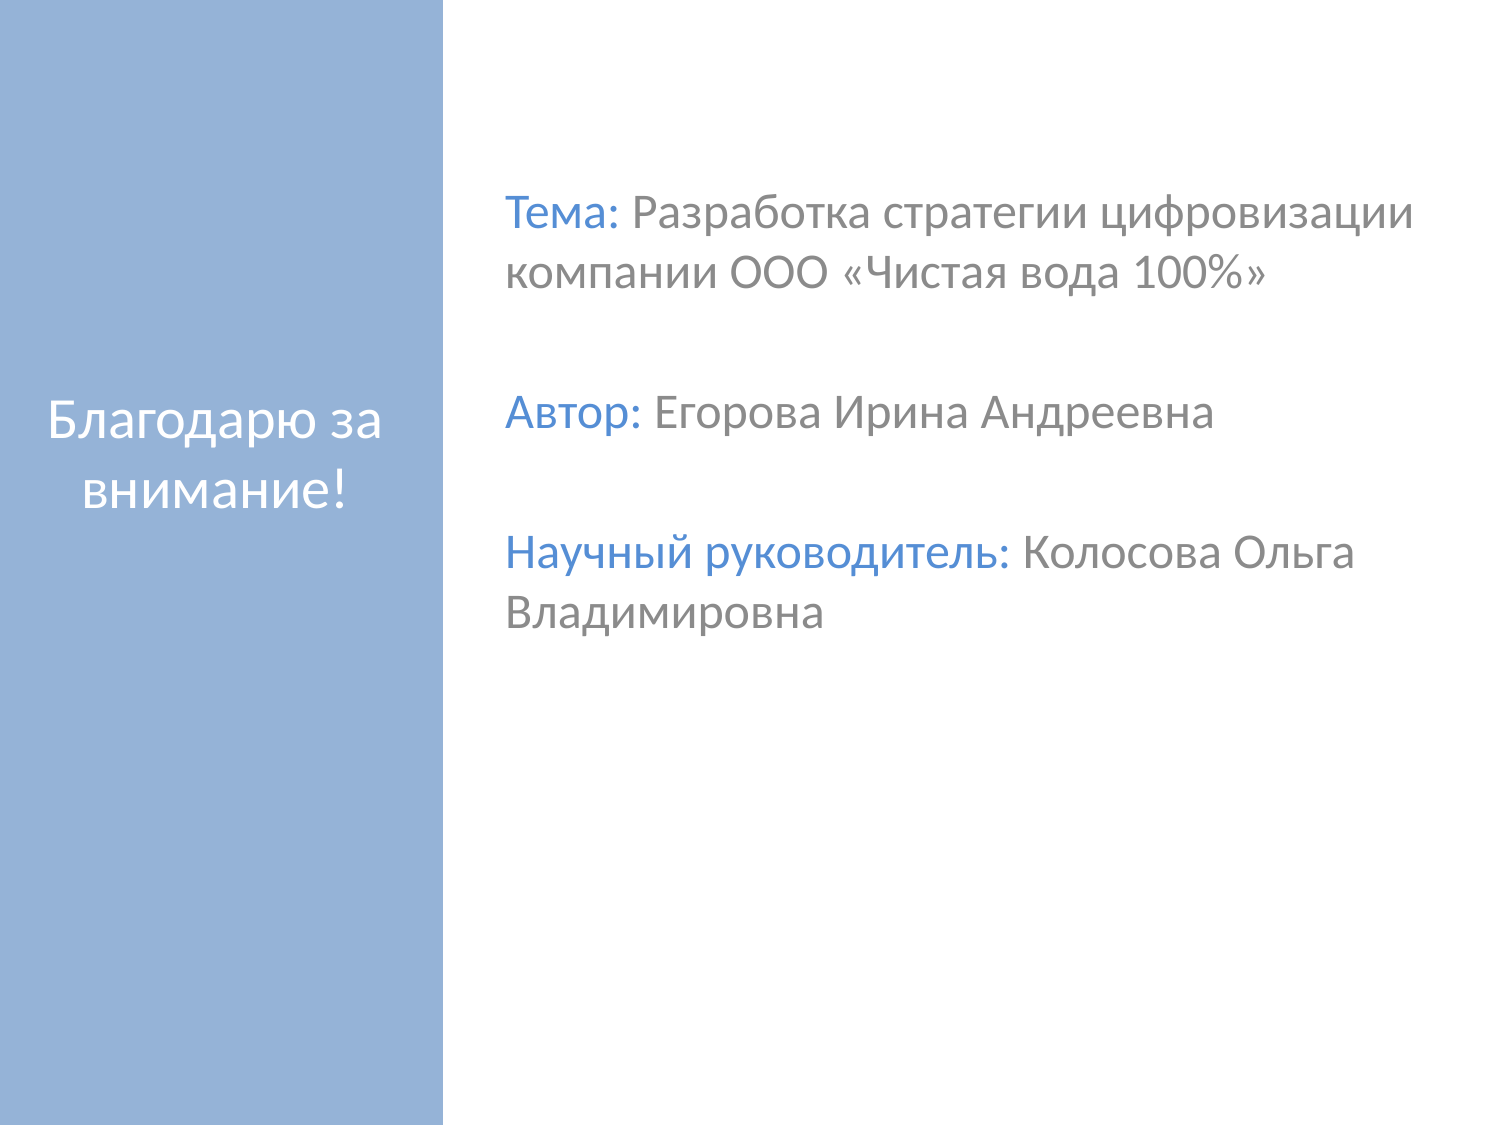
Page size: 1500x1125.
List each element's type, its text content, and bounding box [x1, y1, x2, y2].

subtitle Тема: Разработка стратегии цифровизации компании ООО «Чистая вода 100%» Автор: Егорова Ирина Андреевна Научный руководитель: Колосова Ольга Владимировна [490, 30, 1447, 1083]
text_box [0, 0, 445, 1125]
title Благодарю за внимание! [0, 349, 431, 551]
